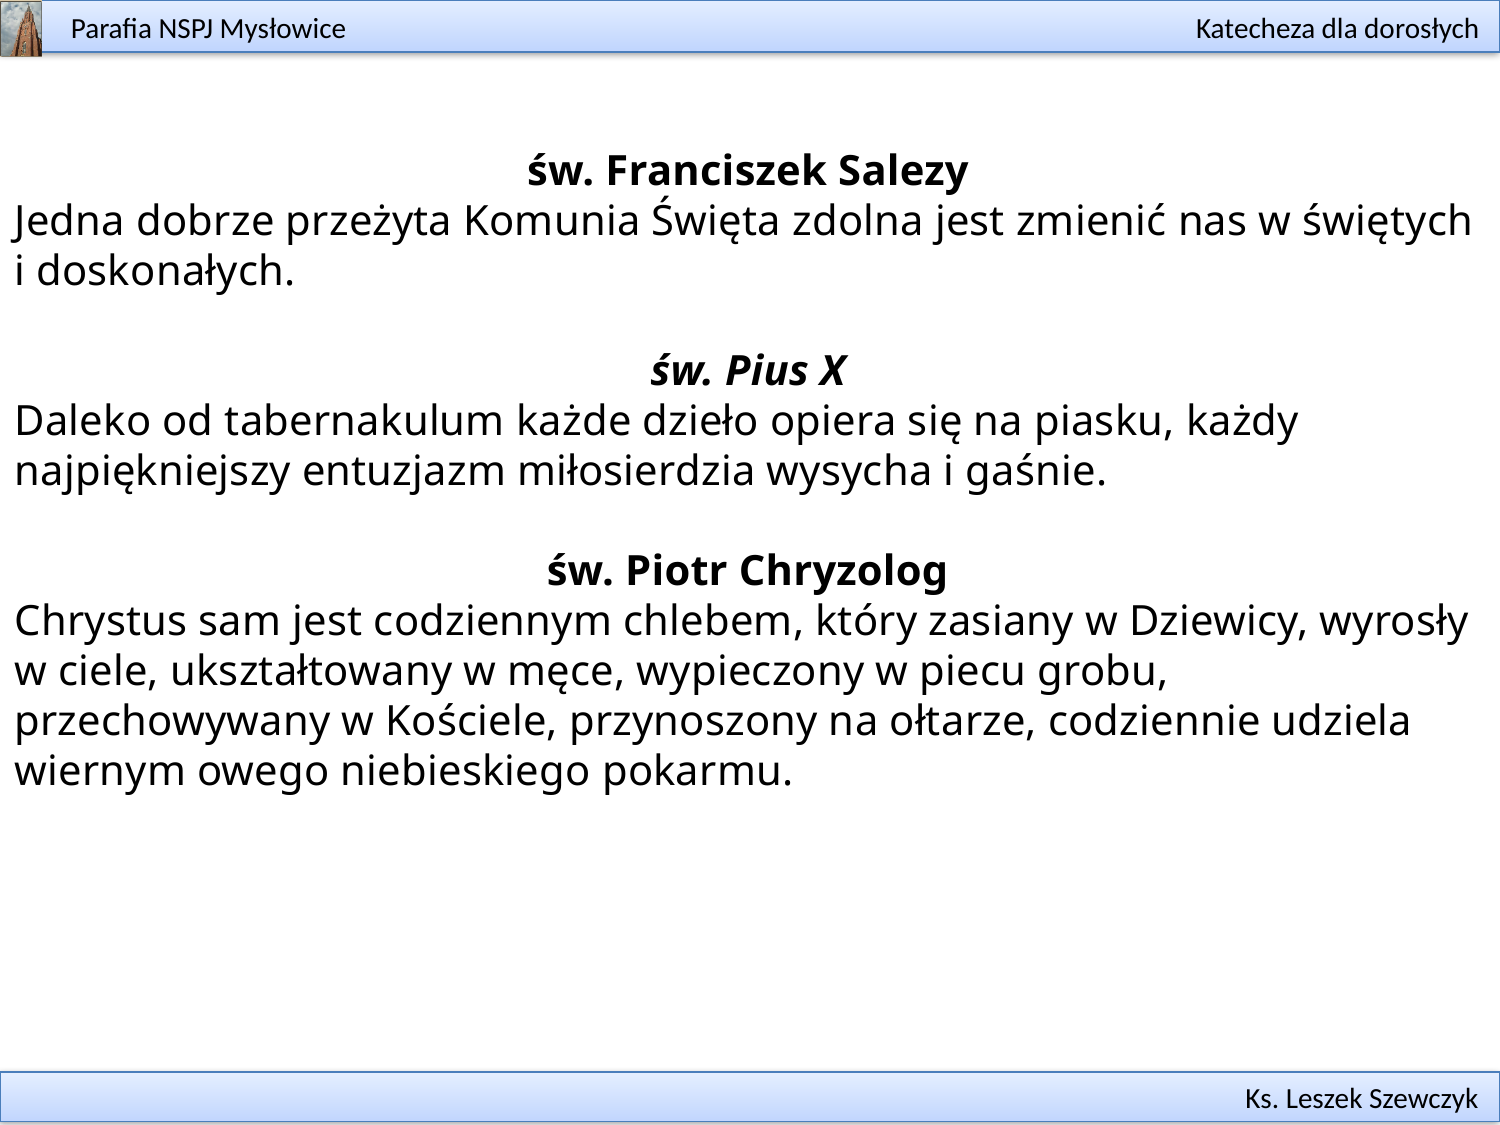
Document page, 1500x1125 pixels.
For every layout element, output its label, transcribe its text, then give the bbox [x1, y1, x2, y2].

picture [0, 0, 42, 57]
text_box Parafia NSPJ Mysłowice Katecheza dla dorosłych [43, 0, 1500, 53]
text_box Ks. Leszek Szewczyk [0, 1071, 1500, 1122]
text_box św. Franciszek Salezy Jedna dobrze przeżyta Komunia Święta zdolna jest zmienić nas w świętych i doskonałych. św. Pius X Daleko od tabernakulum każde dzieło opiera się na piasku, każdy najpiękniejszy entuzjazm miłosierdzia wysycha i gaśnie. św. Piotr Chryzolog Chrystus sam jest codziennym chlebem, który zasiany w Dziewicy, wyrosły w ciele, ukształtowany w męce, wypieczony w piecu grobu, przechowywany w Kościele, przynoszony na ołtarze, codziennie udziela wiernym owego niebieskiego pokarmu. [0, 56, 1497, 897]
